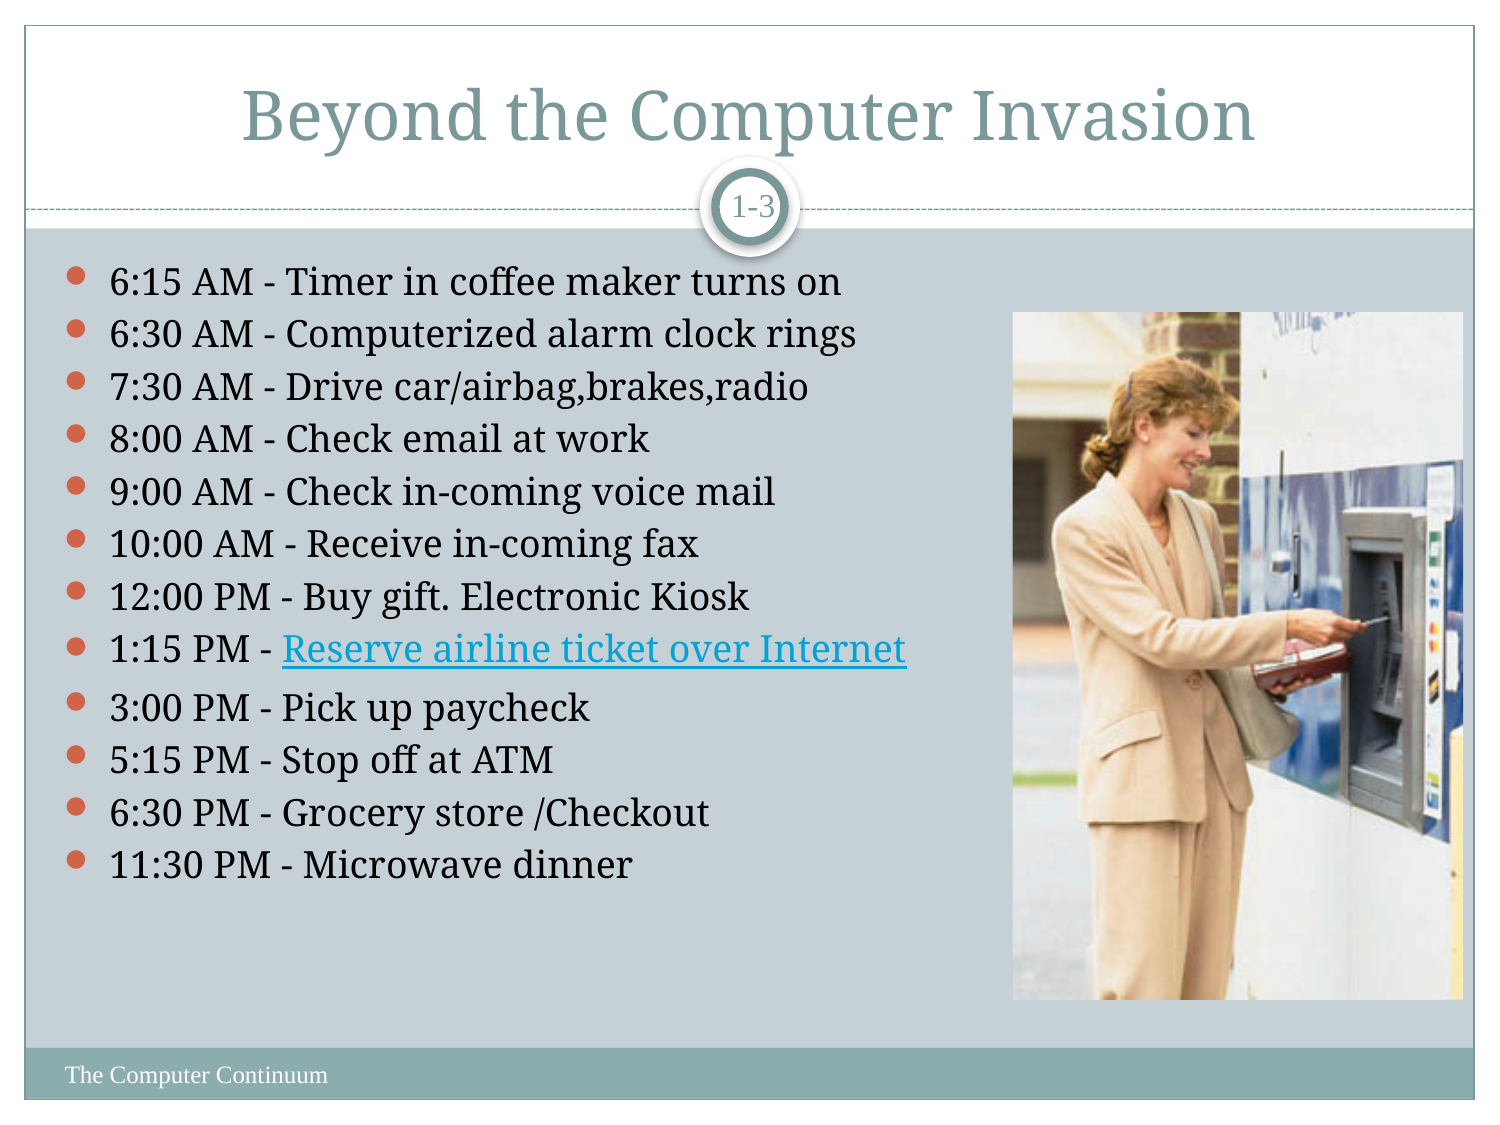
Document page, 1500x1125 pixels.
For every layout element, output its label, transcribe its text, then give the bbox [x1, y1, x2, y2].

slide_number 1-3 [715, 168, 791, 241]
footer The Computer Continuum [50, 1051, 638, 1112]
picture [1012, 312, 1464, 1001]
title Beyond the Computer Invasion [49, 37, 1450, 162]
list 6:15 AM - Timer in coffee maker turns on 6:30 AM - Computerized alarm clock rings 7:30 AM - Drive car/airbag,brakes,radio 8:00 AM - Check email at work 9:00 AM - Check in-coming voice mail 10:00 AM - Receive in-coming fax 12:00 PM - Buy gift. Electronic Kiosk 1:15 PM - Reserve airline ticket over Internet 3:00 PM - Pick up paycheck 5:15 PM - Stop off at ATM 6:30 PM - Grocery store /Checkout 11:30 PM - Microwave dinner [49, 250, 1445, 1001]
